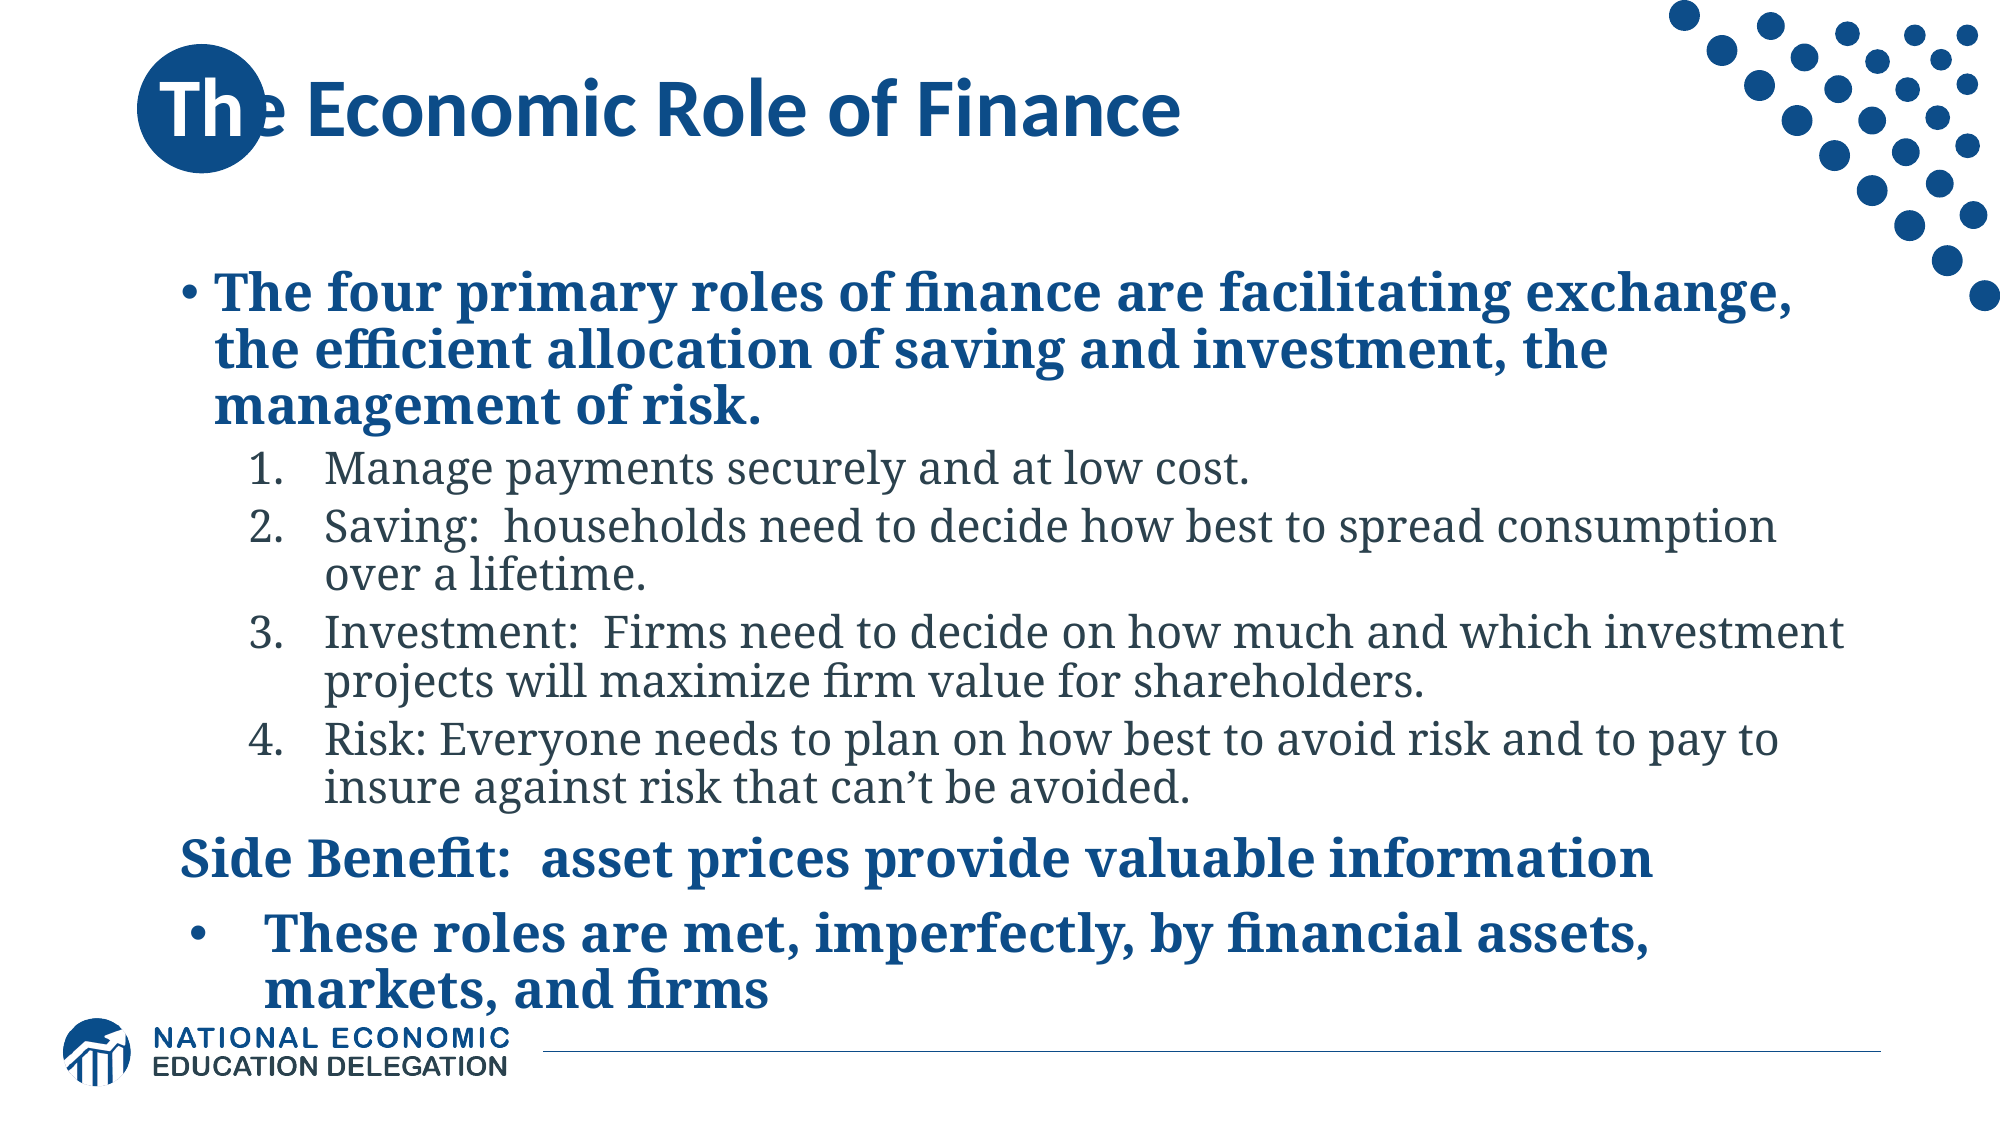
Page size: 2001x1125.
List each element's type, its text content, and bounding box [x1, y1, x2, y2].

list The four primary roles of finance are facilitating exchange, the efficient allocation of saving and investment, the management of risk. Manage payments securely and at low cost. Saving: households need to decide how best to spread consumption over a lifetime. Investment: Firms need to decide on how much and which investment projects will maximize firm value for shareholders. Risk: Everyone needs to plan on how best to avoid risk and to pay to insure against risk that can’t be avoided. Side Benefit: asset prices provide valuable information These roles are met, imperfectly, by financial assets, markets, and firms [165, 255, 1891, 1031]
picture [55, 1013, 520, 1091]
title The Economic Role of Finance [144, 1, 1870, 219]
